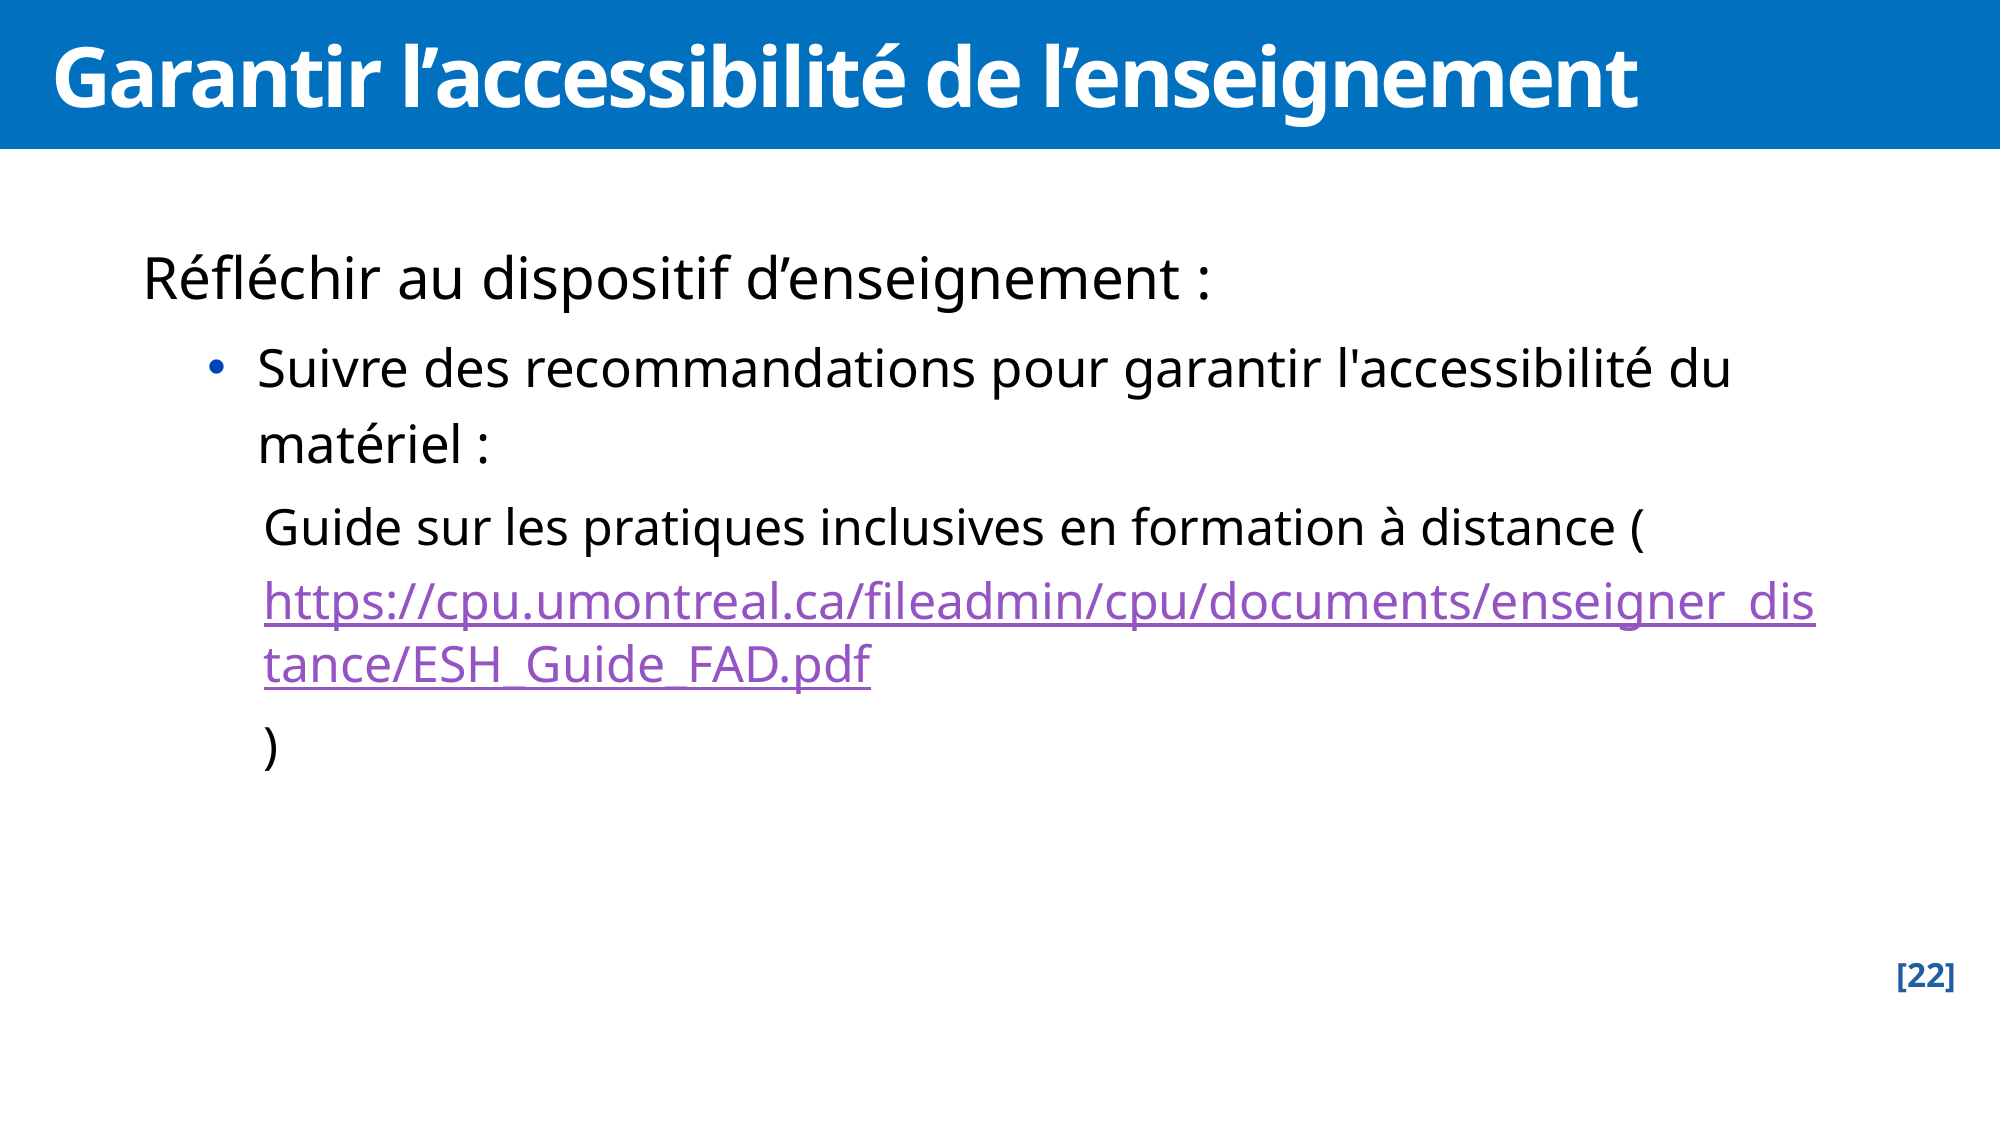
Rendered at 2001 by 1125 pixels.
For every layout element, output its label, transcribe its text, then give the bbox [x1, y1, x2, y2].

list Réfléchir au dispositif d’enseignement : Suivre des recommandations pour garantir l'accessibilité du matériel : Guide sur les pratiques inclusives en formation à distance (https://cpu.umontreal.ca/fileadmin/cpu/documents/enseigner_distance/ESH_Guide_FAD.pdf) [102, 220, 1845, 900]
slide_number [22] [1865, 943, 1987, 1009]
title Garantir l’accessibilité de l’enseignement [0, 0, 2000, 149]
